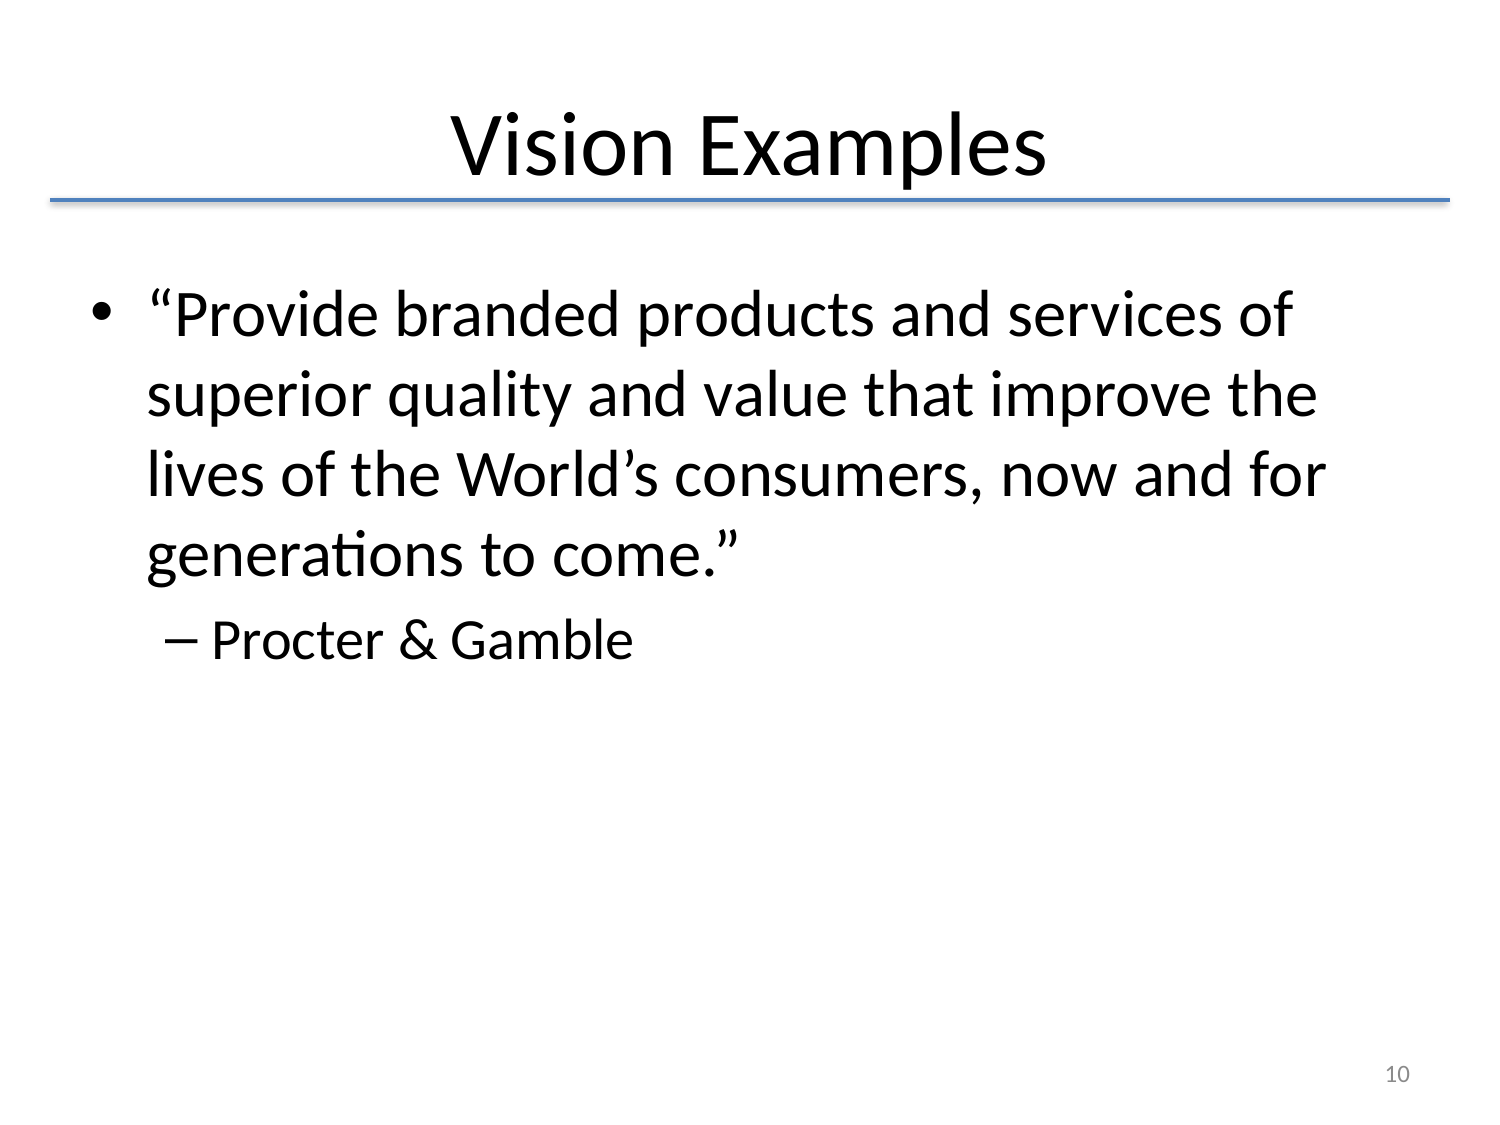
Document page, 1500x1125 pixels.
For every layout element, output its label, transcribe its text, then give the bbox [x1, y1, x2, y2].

slide_number 10 [1074, 1042, 1425, 1103]
list “Provide branded products and services of superior quality and value that improve the lives of the World’s consumers, now and for generations to come.” Procter & Gamble [75, 262, 1425, 1005]
title Vision Examples [75, 45, 1425, 233]
